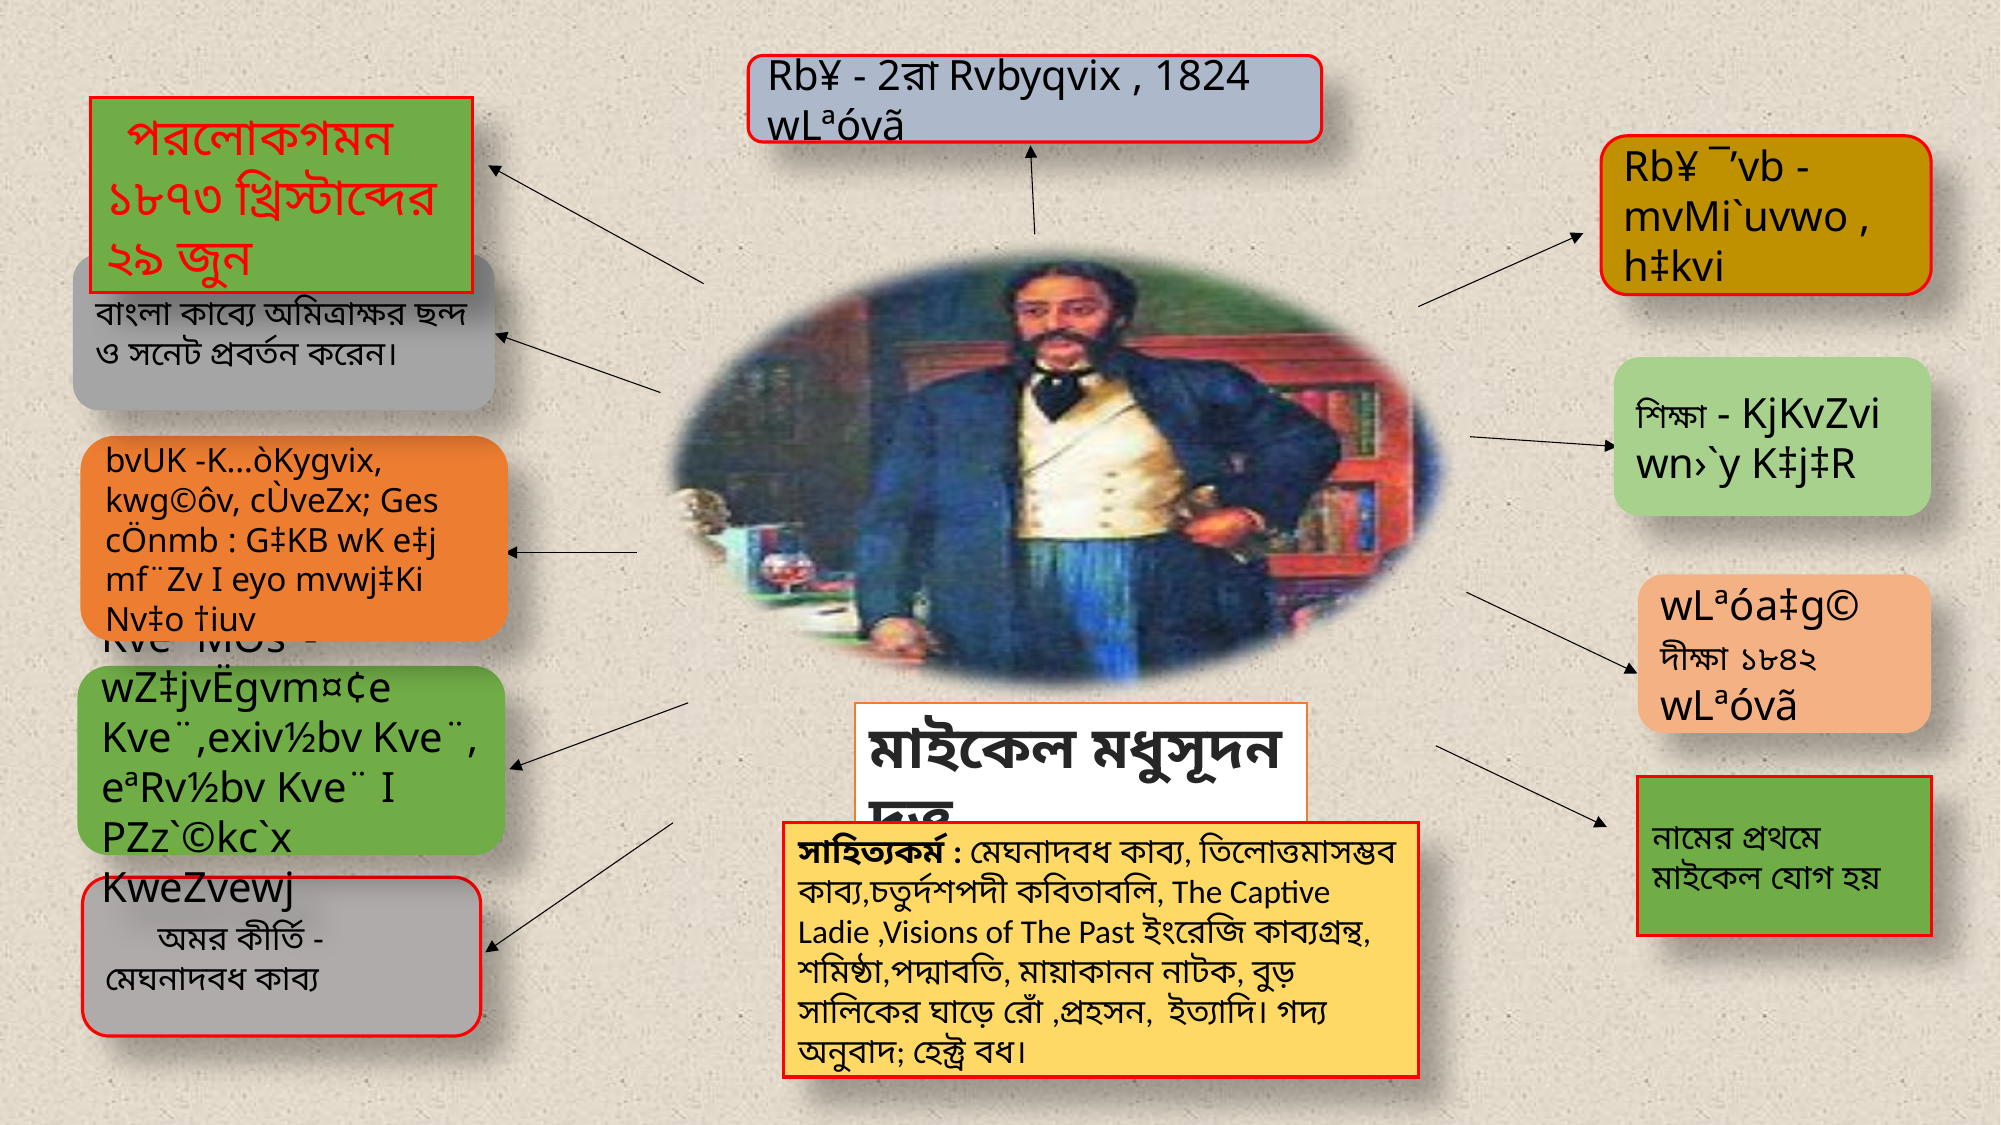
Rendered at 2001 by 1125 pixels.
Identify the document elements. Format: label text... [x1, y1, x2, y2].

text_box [1435, 745, 1607, 828]
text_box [485, 822, 673, 953]
text_box অমর কীর্তি - মেঘনাদবধ কাব্য [80, 878, 483, 1038]
picture [0, 0, 2001, 1125]
text_box পরলোকগমন ১৮৭৩ খ্রিস্টাব্দের ২৯ জুন [89, 96, 474, 294]
text_box bvUK -K…òKygvix, kwg©ôv, cÙveZx; Ges cÖnmb : G‡KB wK e‡j mf¨Zv I eyo mvwj‡Ki Nv‡o †iuv [78, 440, 510, 644]
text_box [1466, 592, 1638, 674]
text_box নামের প্রথমে মাইকেল যোগ হয় [1636, 775, 1933, 937]
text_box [509, 702, 689, 770]
text_box শিক্ষা - KjKvZvi wn›`y K‡j‡R [1612, 355, 1933, 518]
text_box সাহিত্যকর্ম : মেঘনাদবধ কাব্য, তিলোত্তমাসম্ভব কাব্য,চতুর্দশপদী কবিতাবলি, The Captive Ladie ,Visions of The Past ইংরেজি কাব্যগ্রন্থ, শমিষ্ঠা,পদ্মাবতি, মায়াকানন নাটক, বুড় সালিকের ঘাড়ে রোঁ ,প্রহসন, ইত্যাদি। গদ্য অনুবাদ; হেক্ট্র বধ। [782, 821, 1420, 1079]
text_box Rb¥ - 2রা Rvbyqvix , 1824 wLªóvã [746, 53, 1324, 144]
text_box Kve¨MÖš’ - wZ‡jvËgvm¤¢e Kve¨,exiv½bv Kve¨, eªRv½bv Kve¨ I PZz`©kc`x KweZvewj [75, 665, 507, 857]
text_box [1030, 145, 1035, 235]
text_box মাইকেল মধুসূদন দত্ত [854, 703, 1308, 821]
text_box বাংলা কাব্যে অমিত্রাক্ষর ছন্দ ও সনেট প্রবর্তন করেন। [71, 254, 495, 412]
text_box Rb¥ ¯’vb - mvMi`uvwo , h‡kvi [1599, 134, 1933, 297]
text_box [494, 333, 654, 393]
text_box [1470, 436, 1618, 447]
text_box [488, 165, 704, 284]
text_box wLªóa‡g© দীক্ষা ১৮৪২ wLªóvã [1636, 572, 1933, 735]
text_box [1418, 233, 1584, 307]
